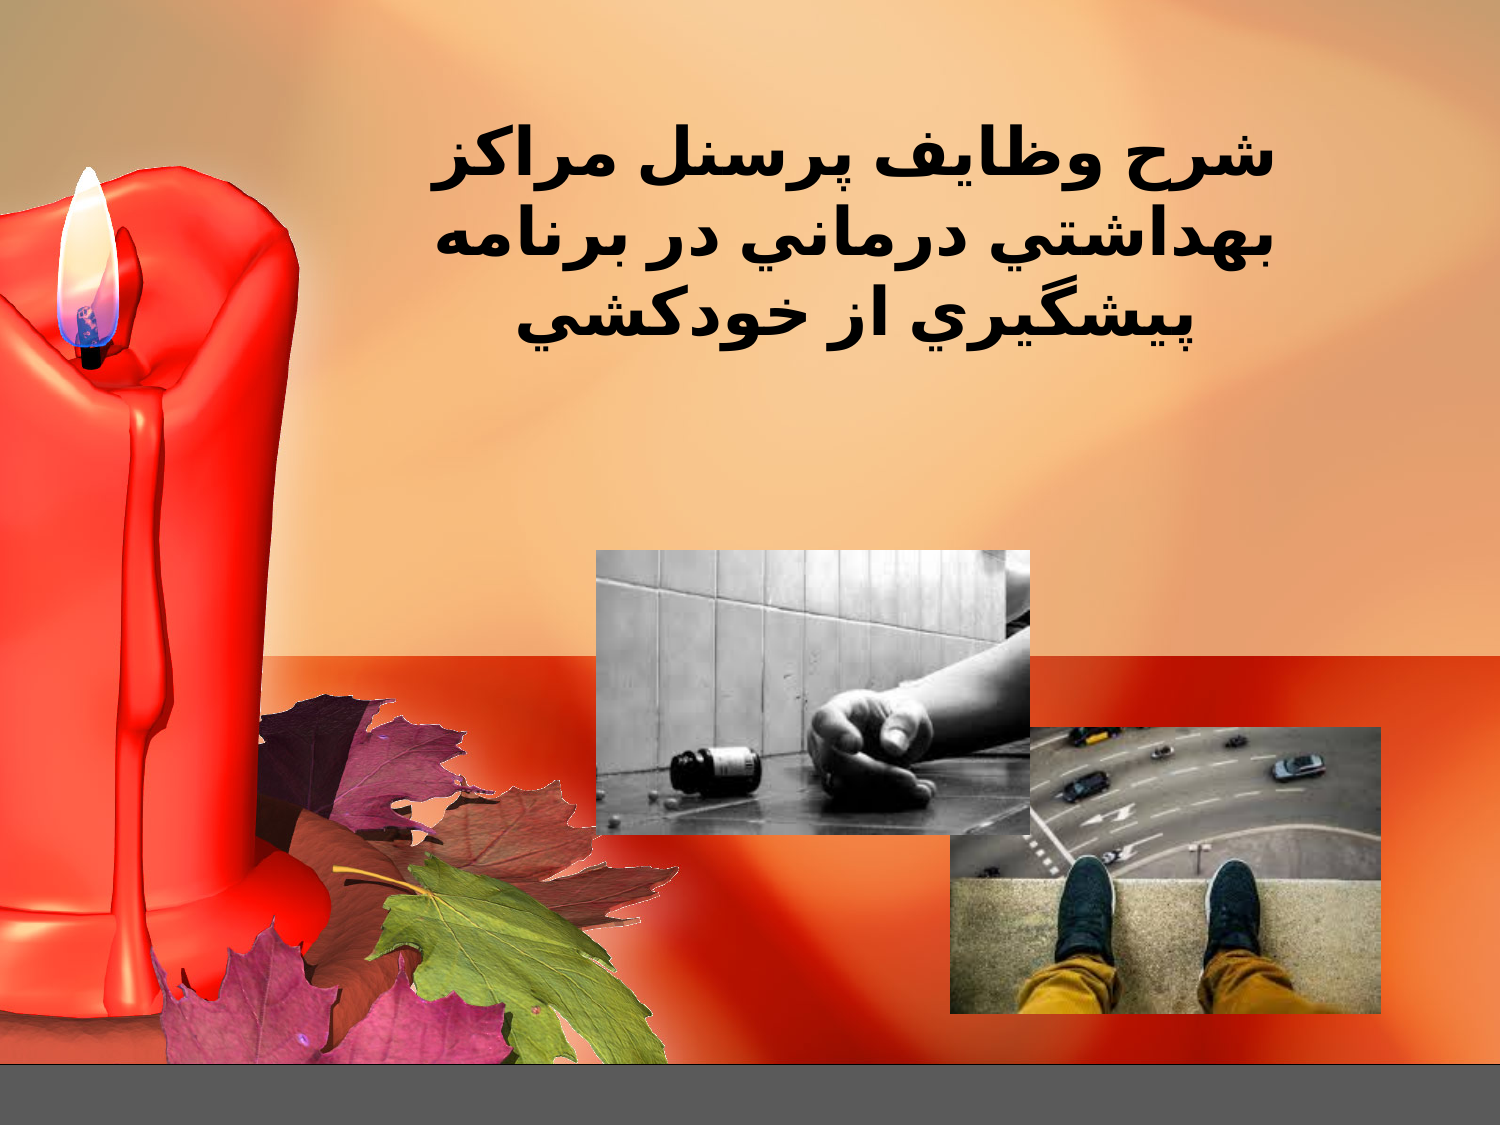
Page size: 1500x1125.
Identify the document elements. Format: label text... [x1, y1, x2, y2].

text_box شرح وظايف پرسنل مراکز بهداشتي درماني در برنامه پيشگيري از خودکشي [289, 101, 1424, 357]
picture [0, 0, 1500, 1125]
